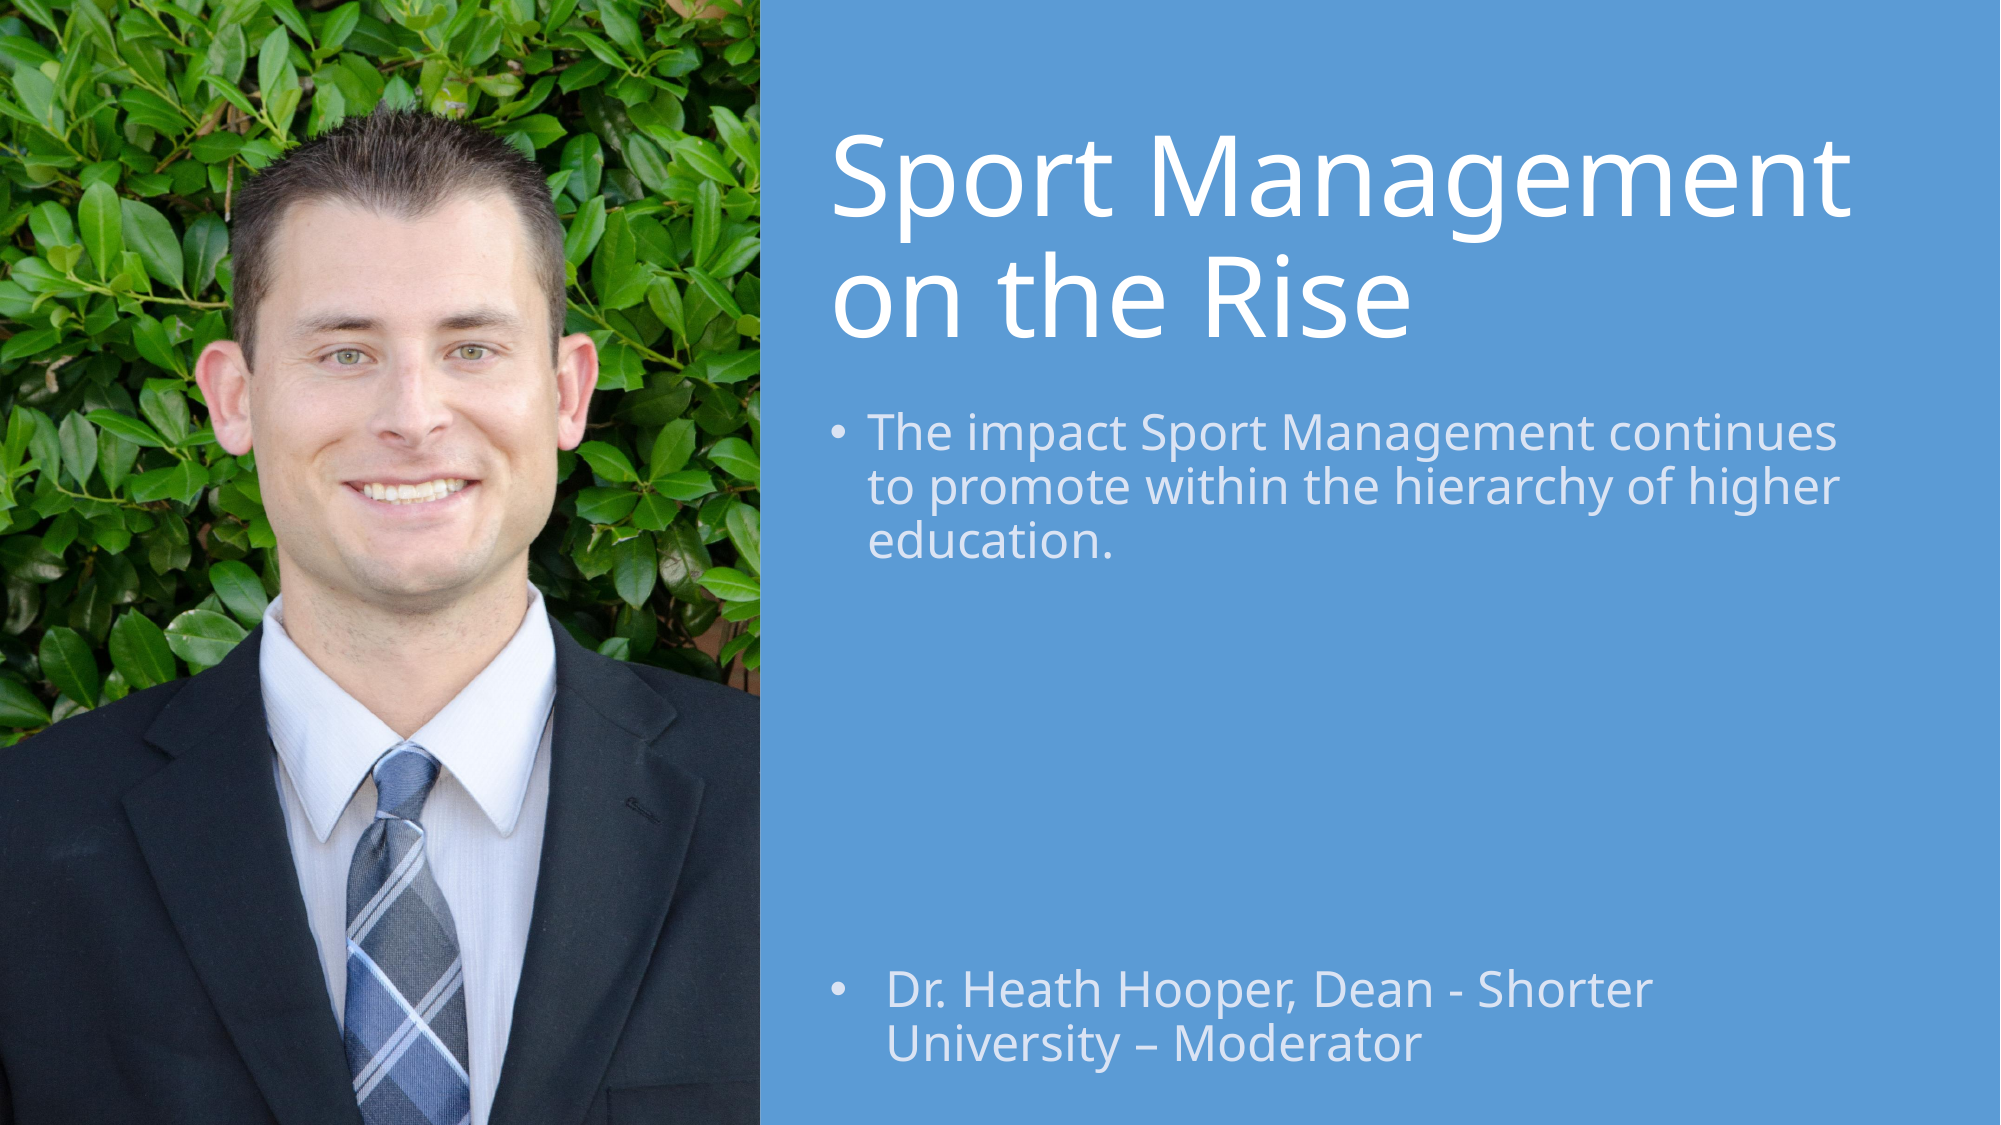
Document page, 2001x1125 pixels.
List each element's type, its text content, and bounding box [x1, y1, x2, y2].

text_box [761, 0, 2000, 1125]
title Sport Management on the Rise [814, 103, 1895, 379]
picture [0, 0, 761, 1125]
list The impact Sport Management continues to promote within the hierarchy of higher education. Dr. Heath Hooper, Dean - Shorter University – Moderator [814, 399, 1895, 1086]
